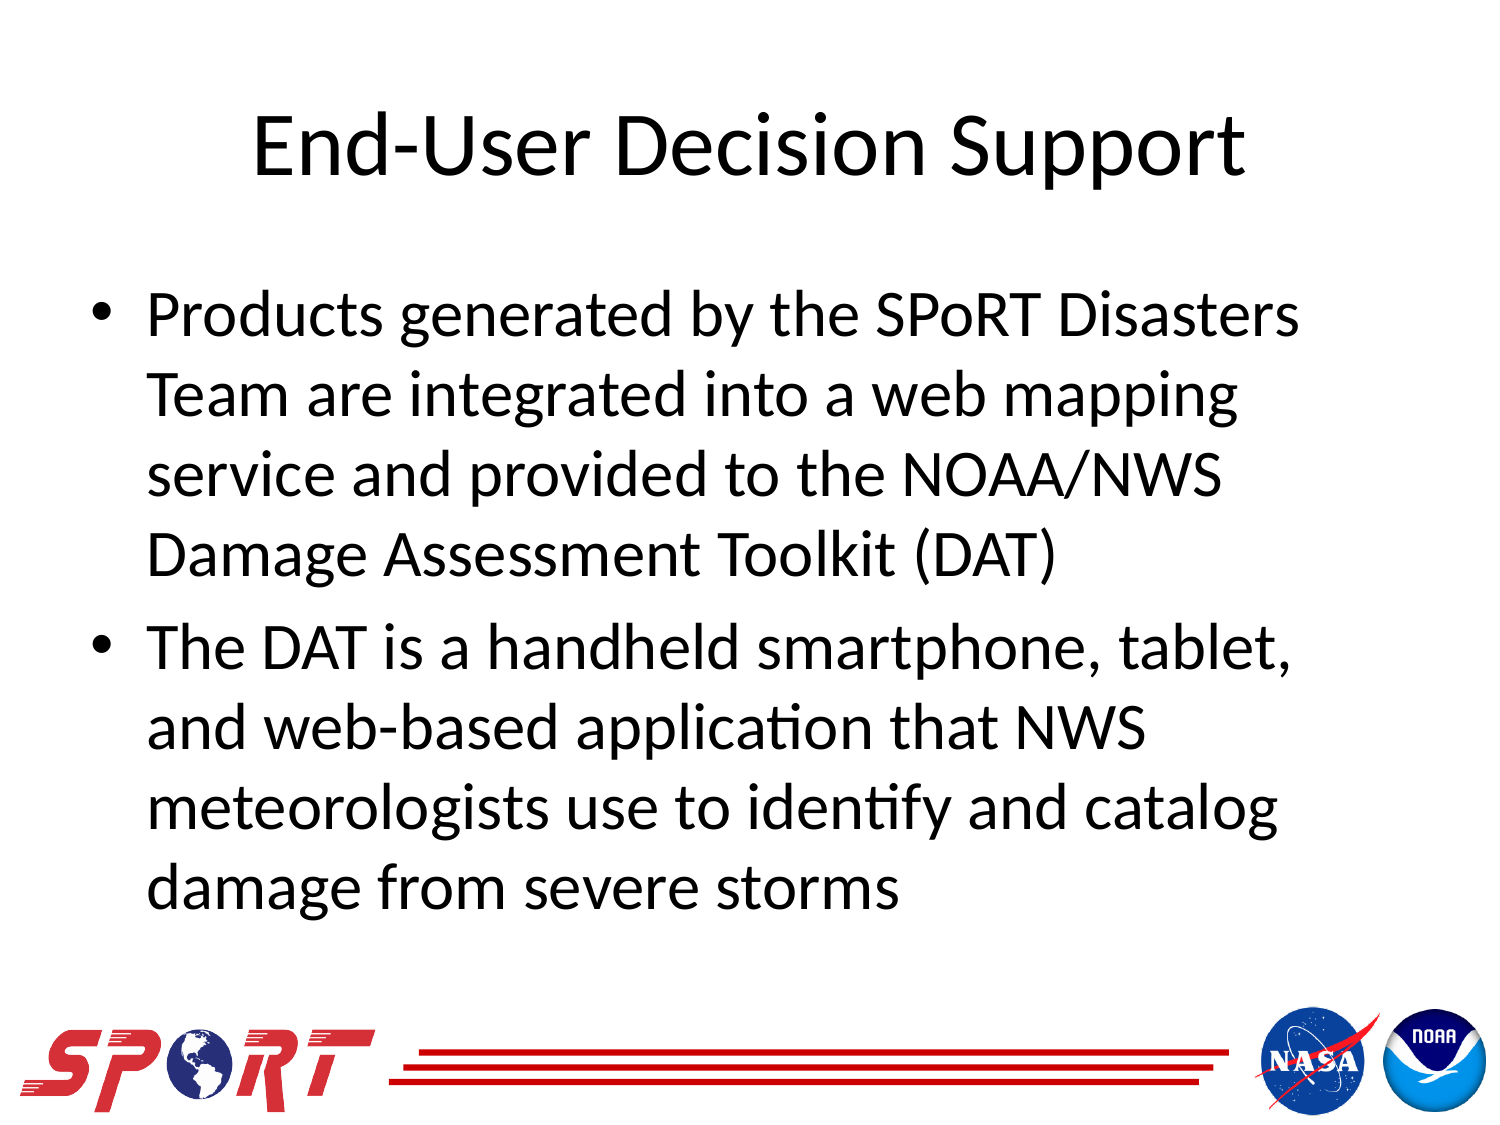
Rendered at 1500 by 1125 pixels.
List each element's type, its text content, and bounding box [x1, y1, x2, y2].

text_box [13, 1001, 1486, 1120]
title End-User Decision Support [75, 45, 1425, 233]
list Products generated by the SPoRT Disasters Team are integrated into a web mapping service and provided to the NOAA/NWS Damage Assessment Toolkit (DAT) The DAT is a handheld smartphone, tablet, and web-based application that NWS meteorologists use to identify and catalog damage from severe storms [75, 262, 1425, 1000]
